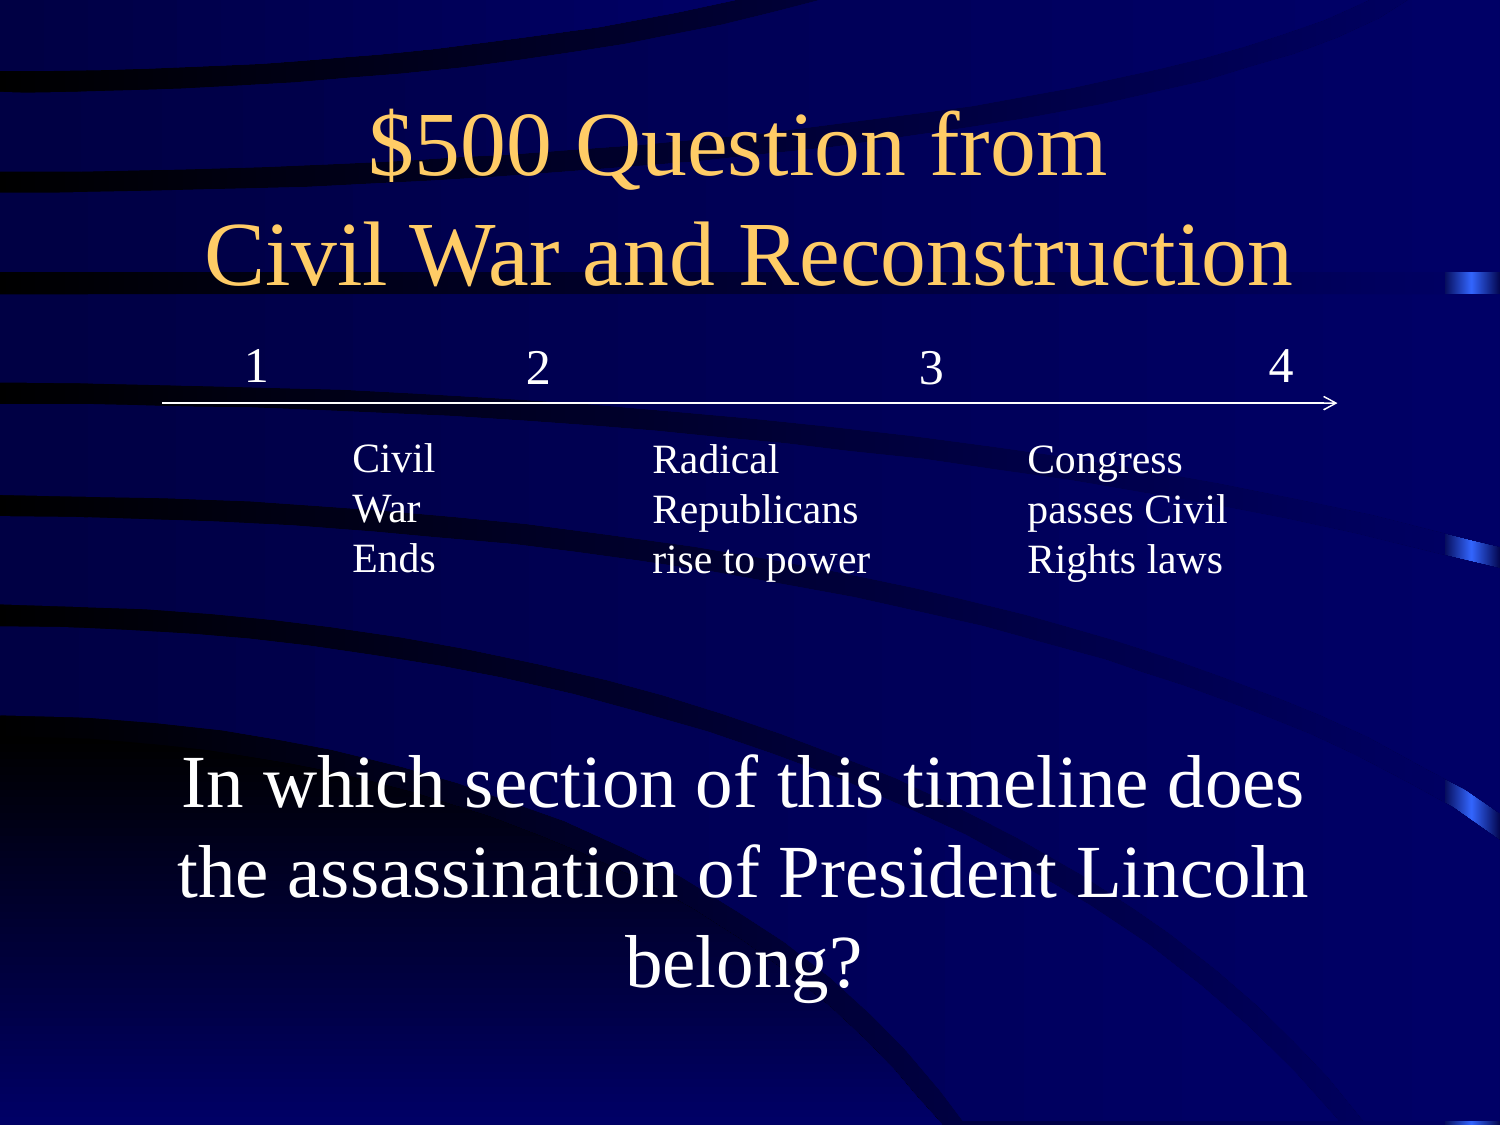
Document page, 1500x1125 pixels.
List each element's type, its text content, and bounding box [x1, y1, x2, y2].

text_box 1 [200, 324, 313, 400]
title $500 Question from Civil War and Reconstruction [112, 99, 1388, 288]
text_box [143, 370, 1344, 446]
text_box 4 [1224, 324, 1338, 400]
text_box Congress passes Civil Rights laws [1012, 424, 1250, 589]
text_box Civil War Ends [337, 423, 482, 589]
text_box 3 [875, 327, 988, 402]
text_box Radical Republicans rise to power [637, 424, 888, 589]
text_box 2 [482, 327, 595, 402]
text_box In which section of this timeline does the assassination of President Lincoln belong? [162, 724, 1325, 1010]
